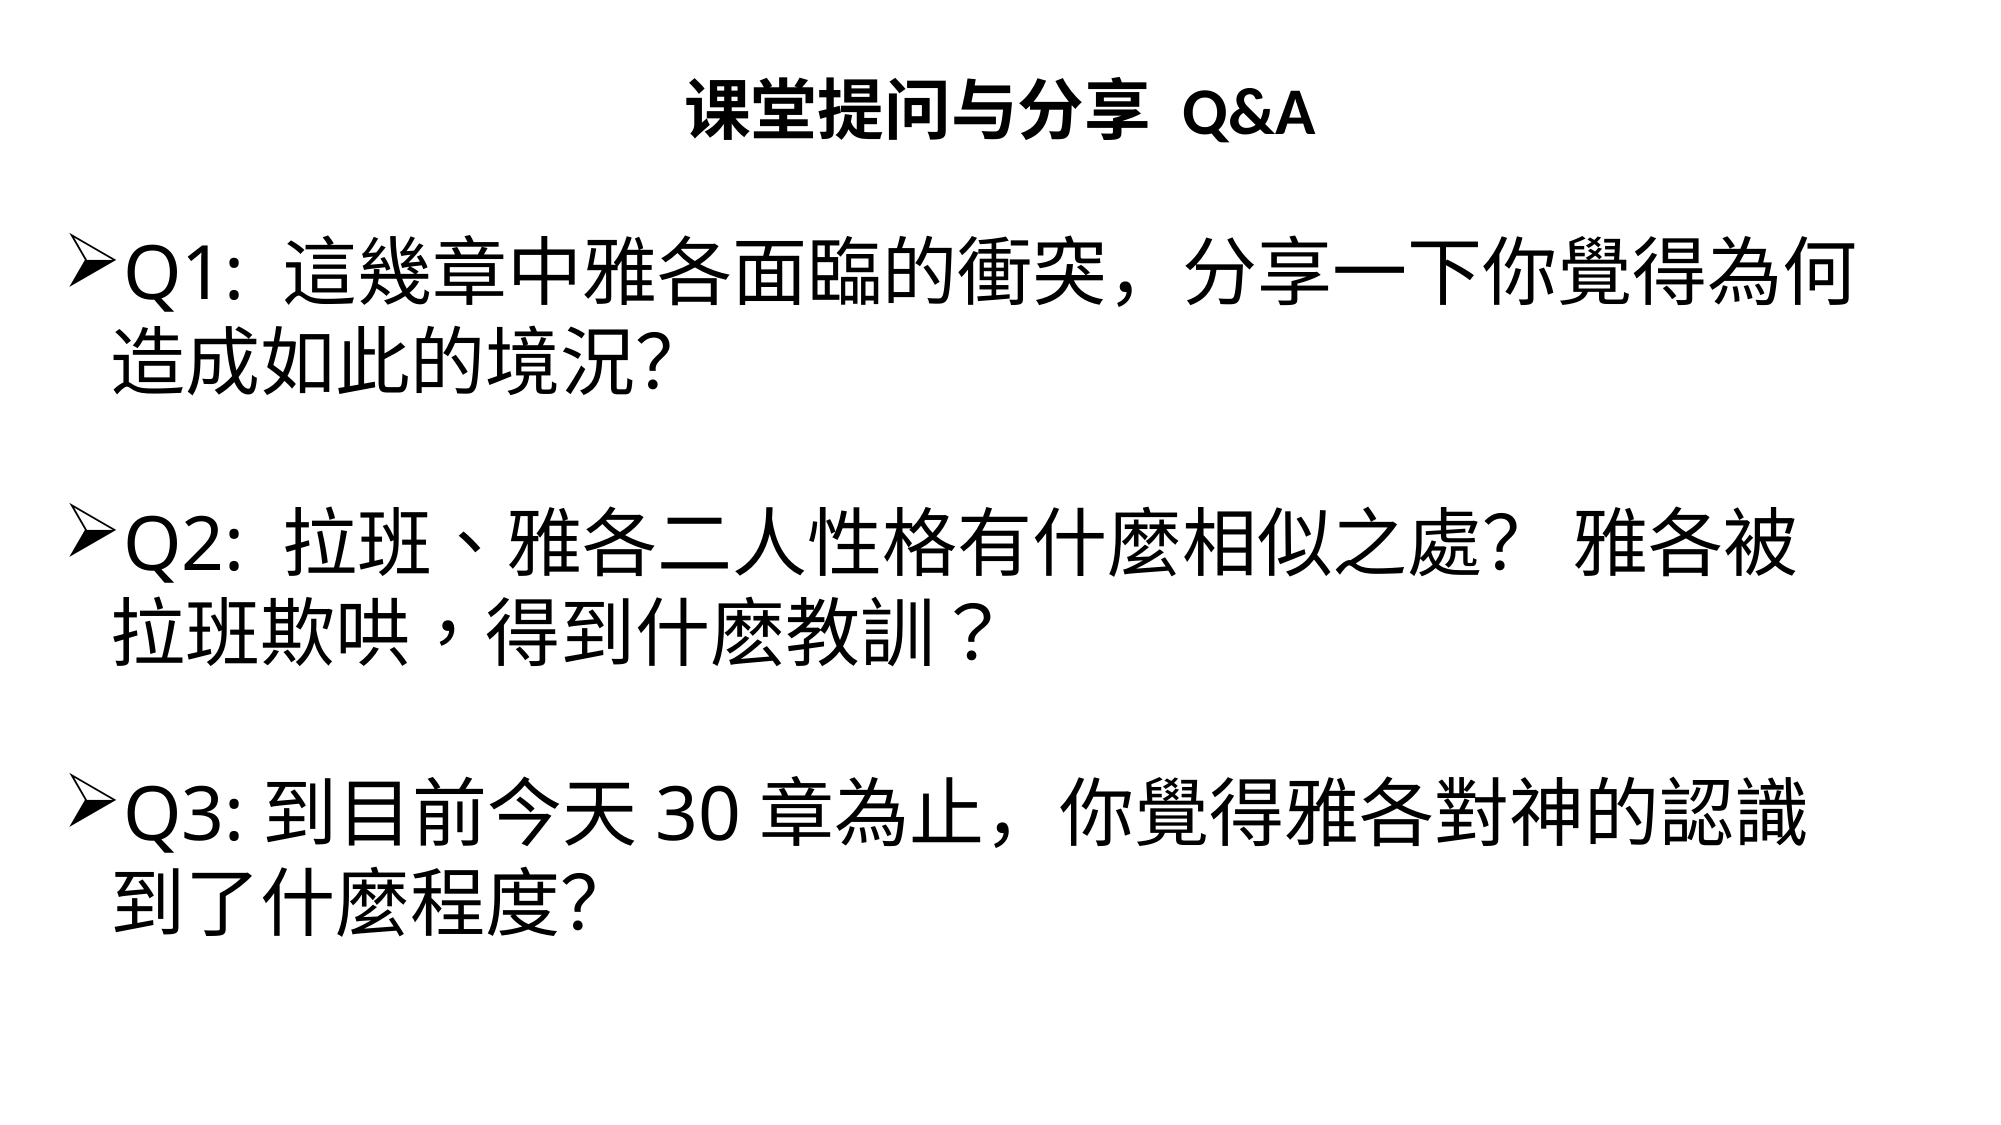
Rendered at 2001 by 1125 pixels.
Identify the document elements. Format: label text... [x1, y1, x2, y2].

text_box Q1: 這幾章中雅各面臨的衝突，分享一下你覺得為何造成如此的境況？ Q2: 拉班、雅各二人性格有什麼相似之處？ 雅各被拉班欺哄，得到什麽教訓？ Q3:到目前今天30章為止，你覺得雅各對神的認識到了什麼程度？ [48, 217, 1877, 1023]
text_box 课堂提问与分享 Q&A [38, 60, 1962, 250]
